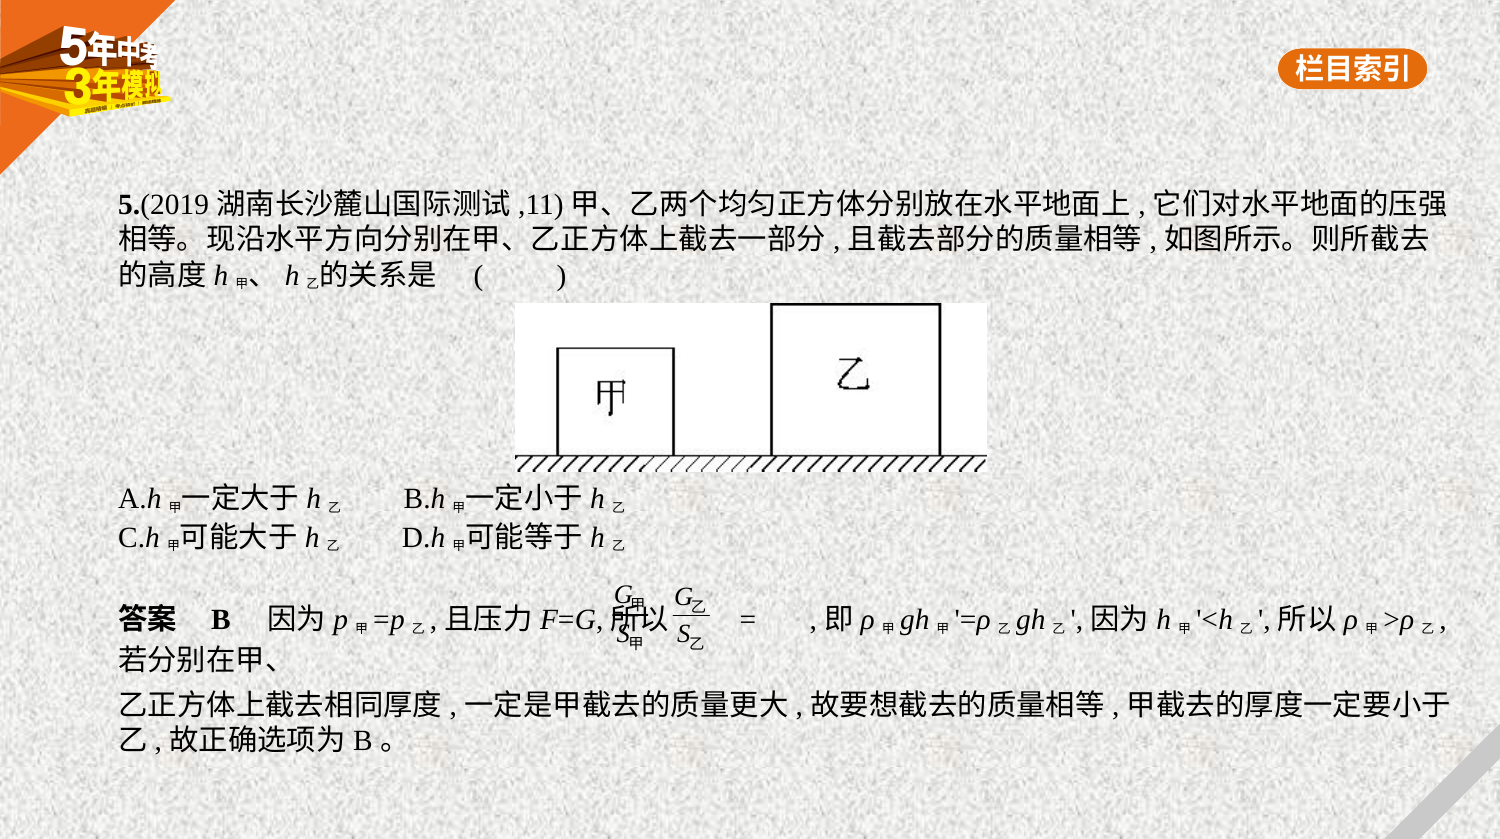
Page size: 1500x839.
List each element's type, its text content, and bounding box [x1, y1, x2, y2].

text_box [117, 572, 1483, 724]
text_box 5.(2019湖南长沙麓山国际测试,11)甲、乙两个均匀正方体分别放在水平地面上,它们对水平地面的压强 相等。现沿水平方向分别在甲、乙正方体上截去一部分,且截去部分的质量相等,如图所示。则所截去 的高度h甲、h乙的关系是 ( ) [118, 184, 1483, 291]
text_box A.h甲一定大于h乙 B.h甲一定小于h乙 C.h甲可能大于h乙 D.h甲可能等于h乙 [118, 479, 1483, 553]
picture [0, 0, 1500, 839]
